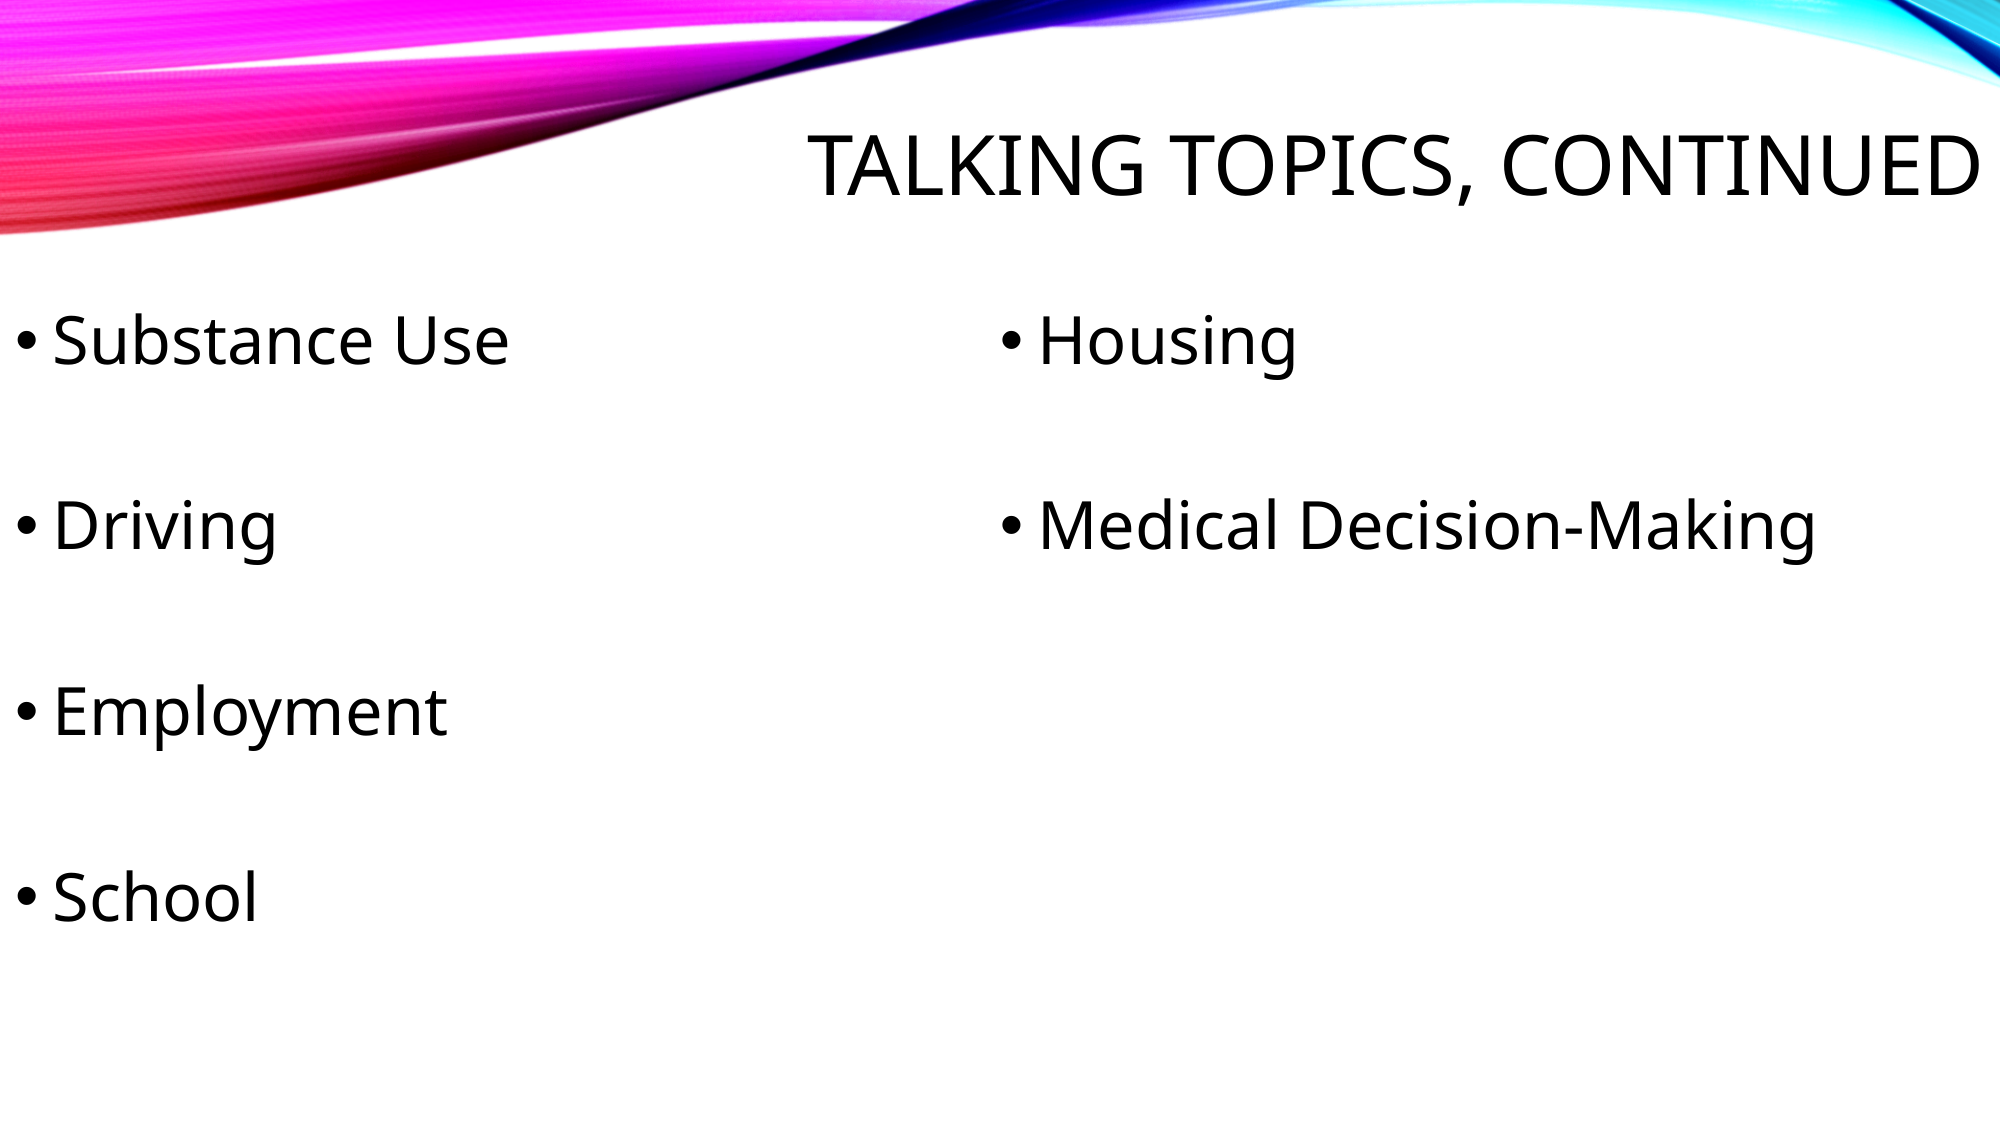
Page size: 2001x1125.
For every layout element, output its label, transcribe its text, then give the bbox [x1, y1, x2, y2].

list Substance Use Driving Employment School Housing Medical Decision-Making [0, 299, 2000, 1125]
picture [1910, 0, 2000, 45]
picture [0, 0, 1972, 59]
title Talking Topics, Continued [0, 59, 2000, 278]
picture [1890, 0, 2000, 59]
